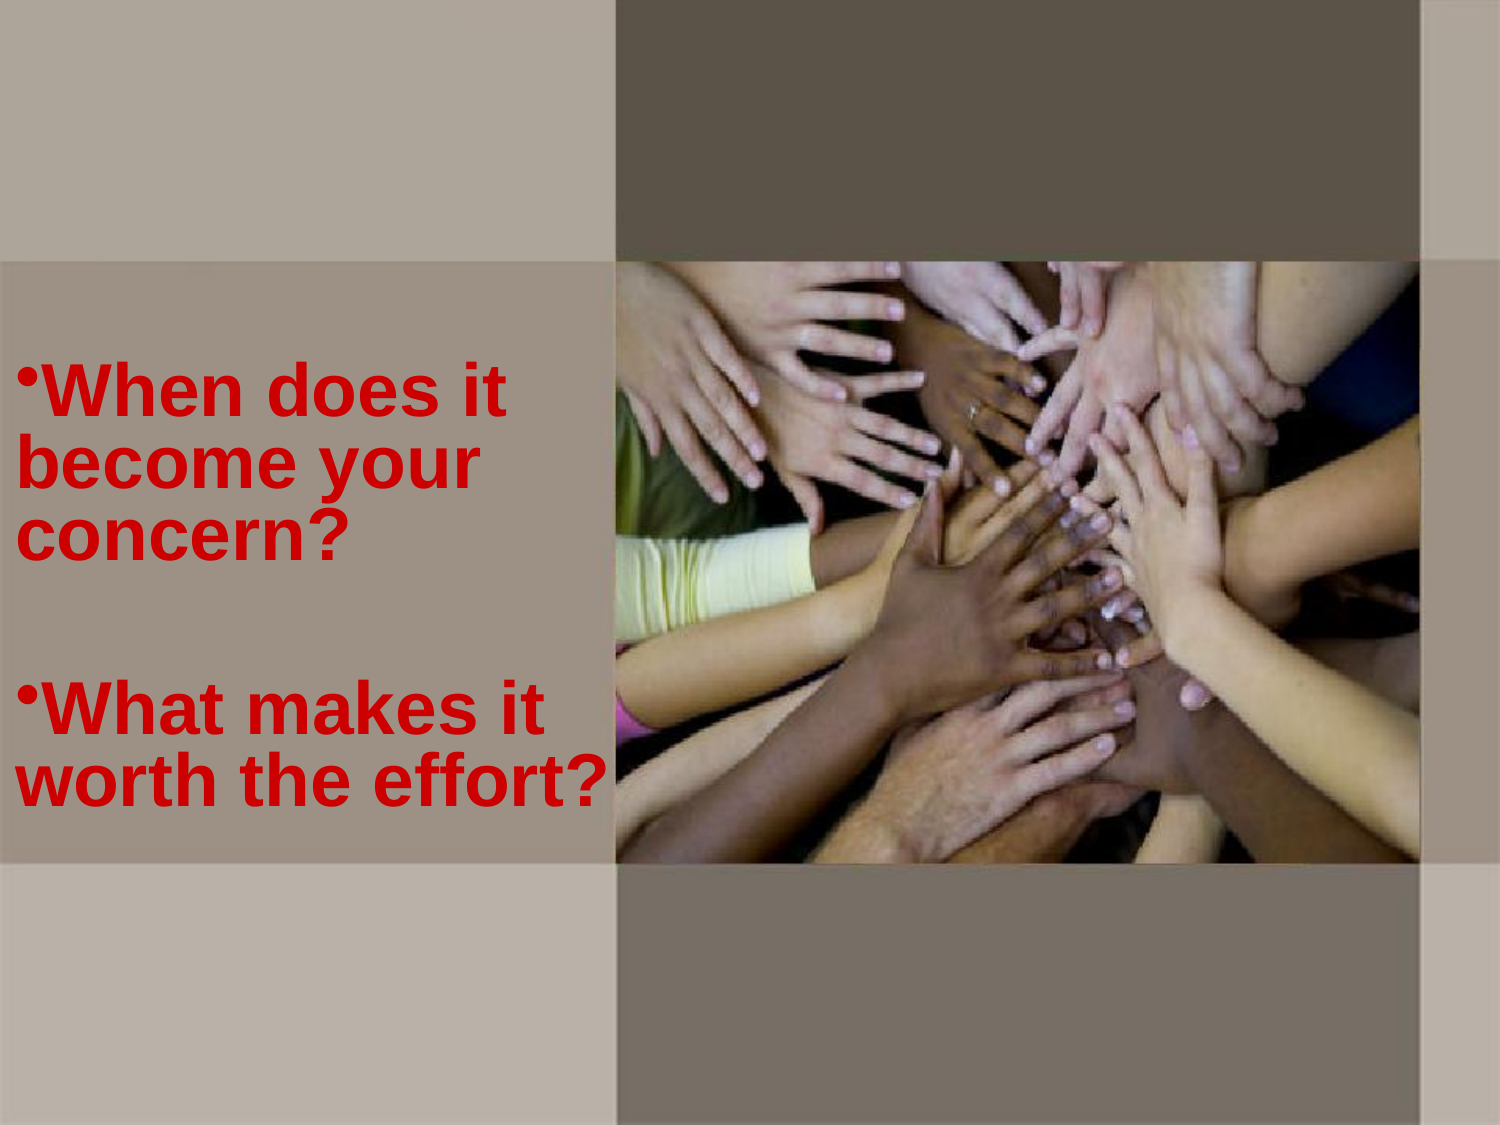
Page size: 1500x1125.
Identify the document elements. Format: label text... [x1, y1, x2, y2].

picture [0, 0, 1500, 1125]
subtitle When does it become your concern? What makes it worth the effort? [0, 112, 651, 751]
